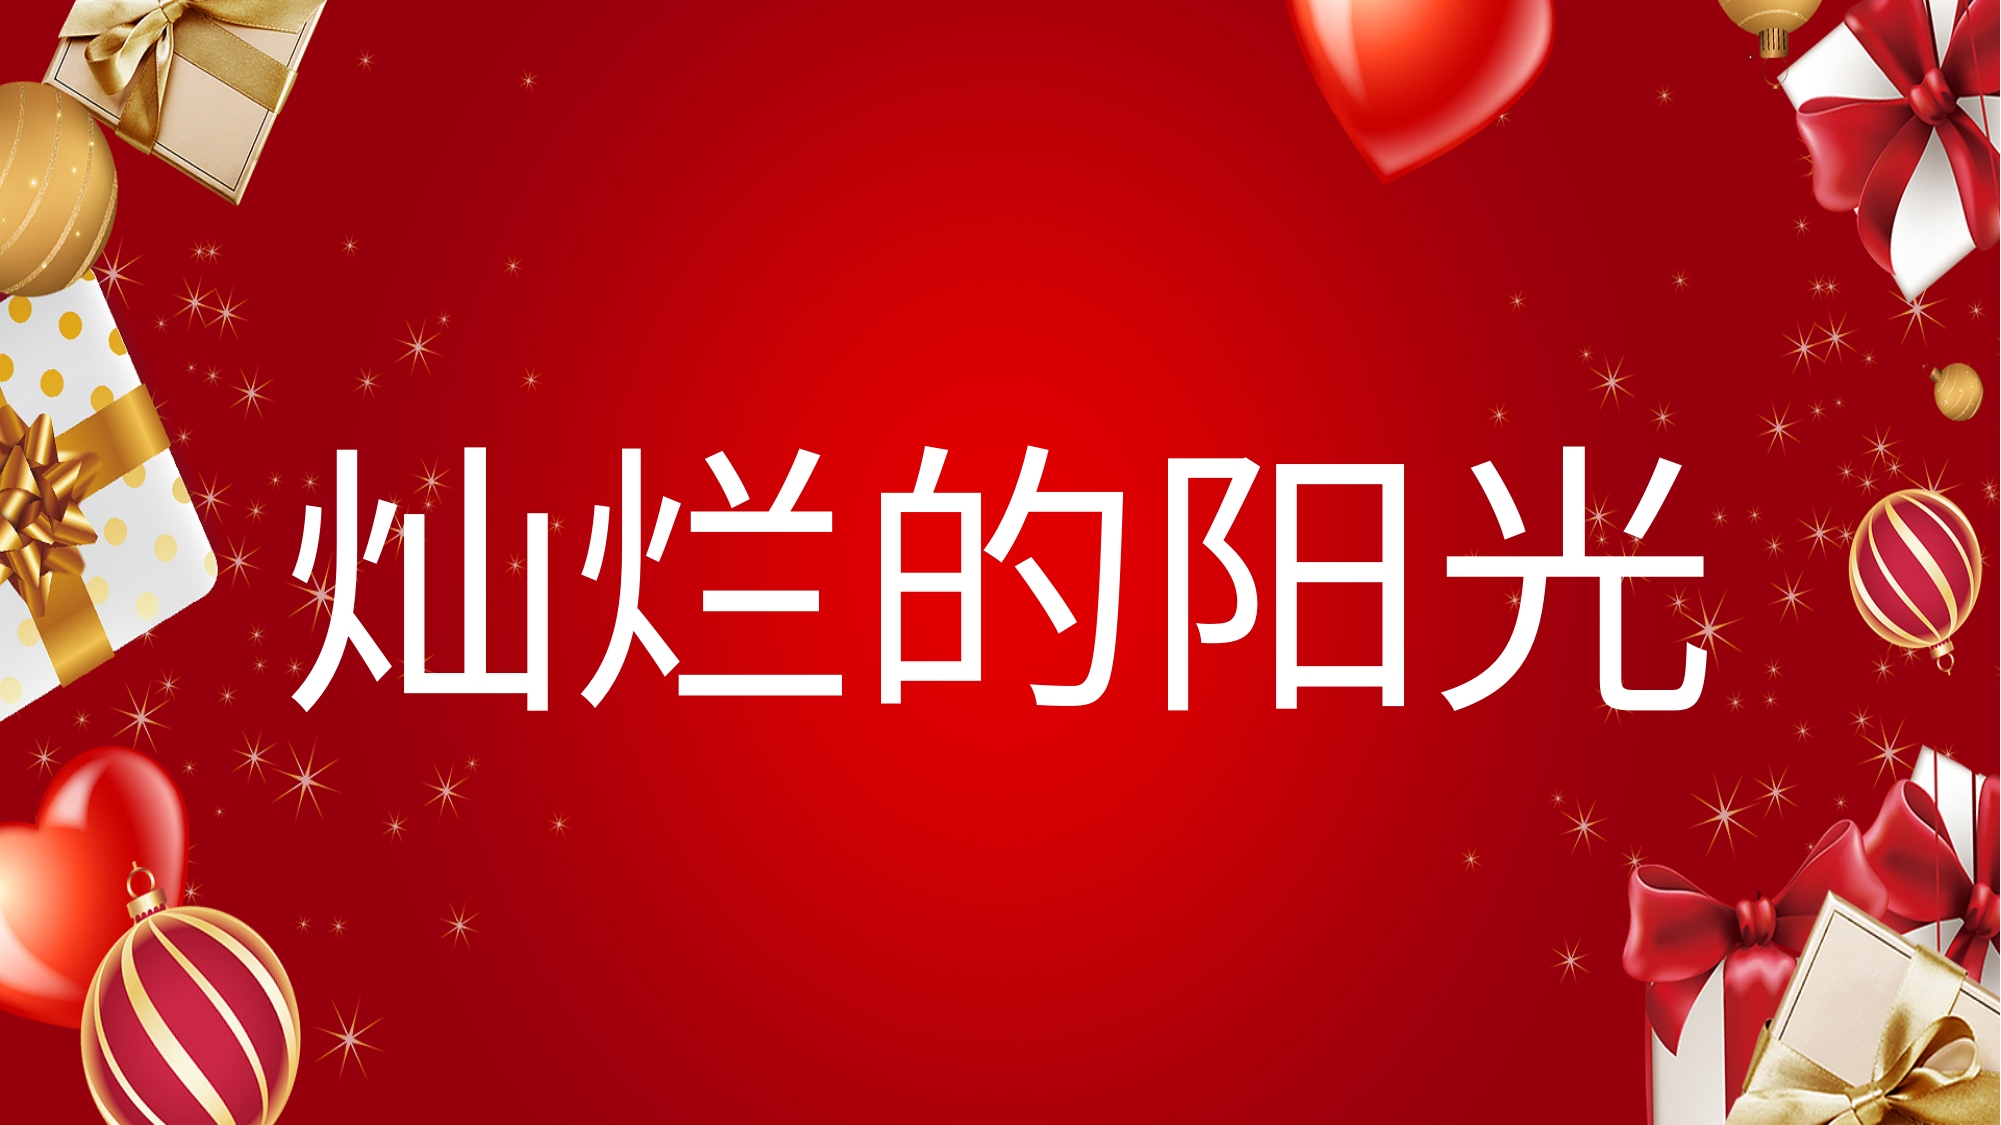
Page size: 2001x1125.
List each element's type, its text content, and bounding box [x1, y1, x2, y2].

picture [0, 0, 2000, 1125]
text_box 灿烂的阳光 [234, 393, 1765, 753]
